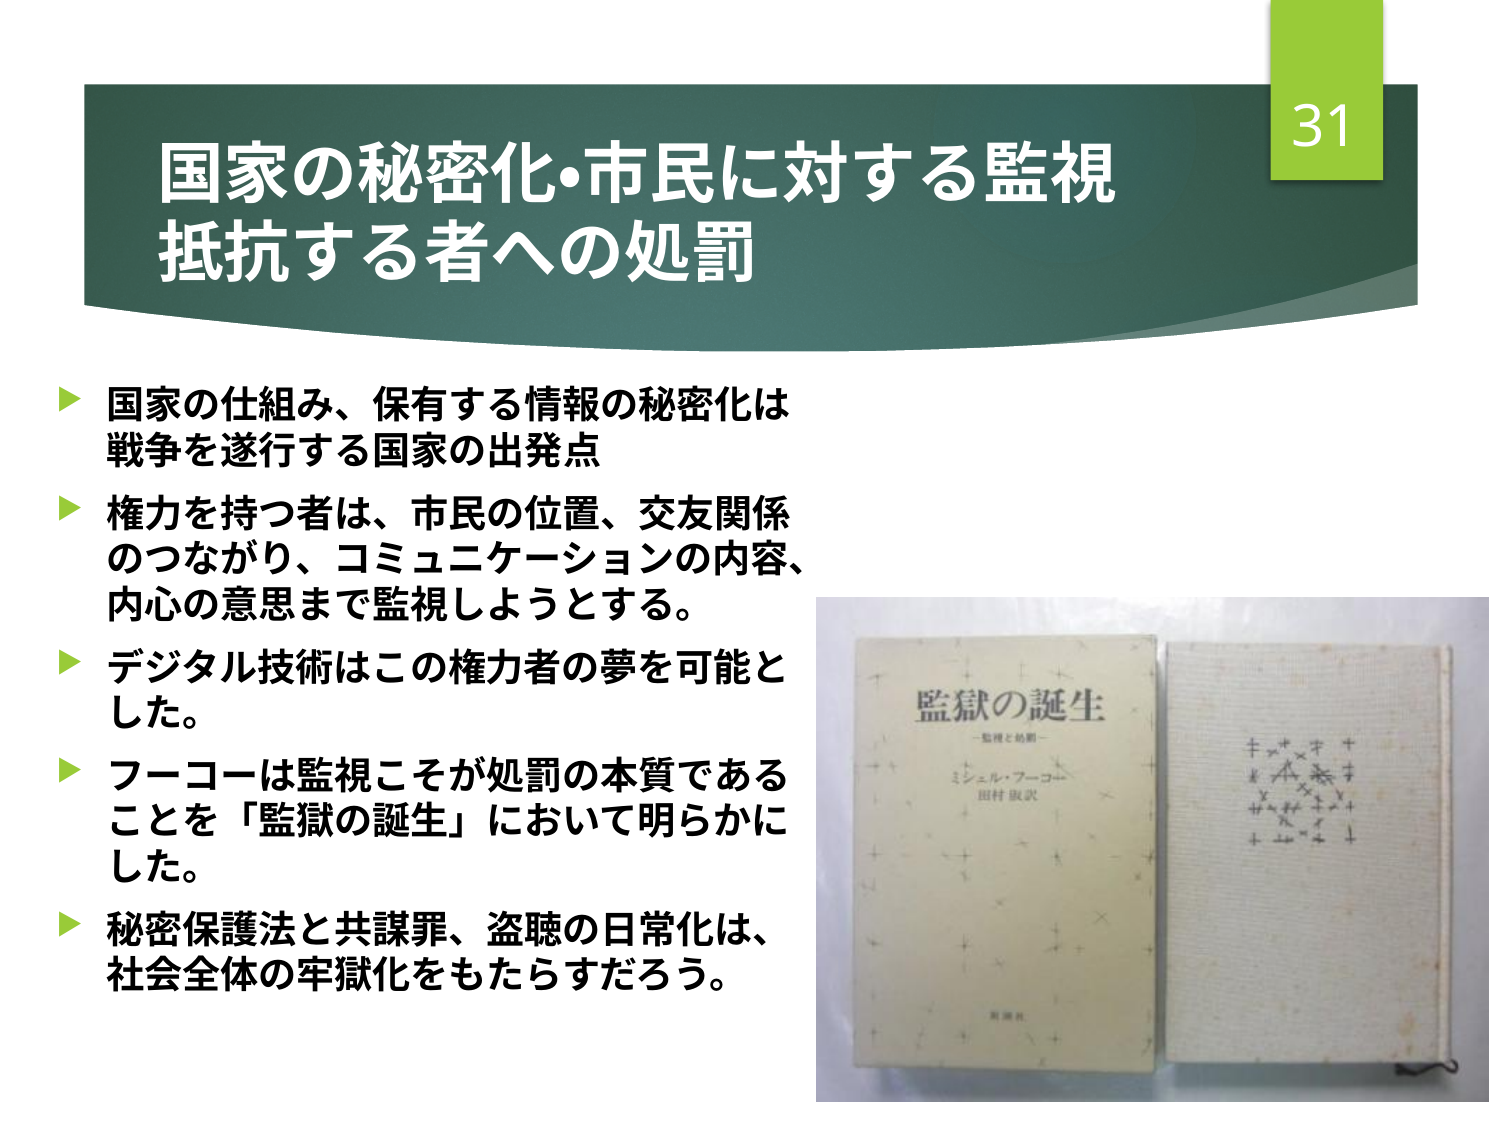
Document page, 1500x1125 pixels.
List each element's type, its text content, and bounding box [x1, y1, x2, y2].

slide_number 31 [1259, 48, 1390, 175]
list 国家の仕組み、保有する情報の秘密化は戦争を遂行する国家の出発点 権力を持つ者は、市民の位置、交友関係のつながり、コミュニケーションの内容、内心の意思まで監視しようとする。 デジタル技術はこの権力者の夢を可能とした。 フーコーは監視こそが処罰の本質であることを「監獄の誕生」において明らかにした。 秘密保護法と共謀罪、盗聴の日常化は、社会全体の牢獄化をもたらすだろう。 [41, 373, 817, 1047]
title 国家の秘密化・市民に対する監視 抵抗する者への処罰 [142, 152, 1183, 269]
picture [816, 597, 1489, 1102]
